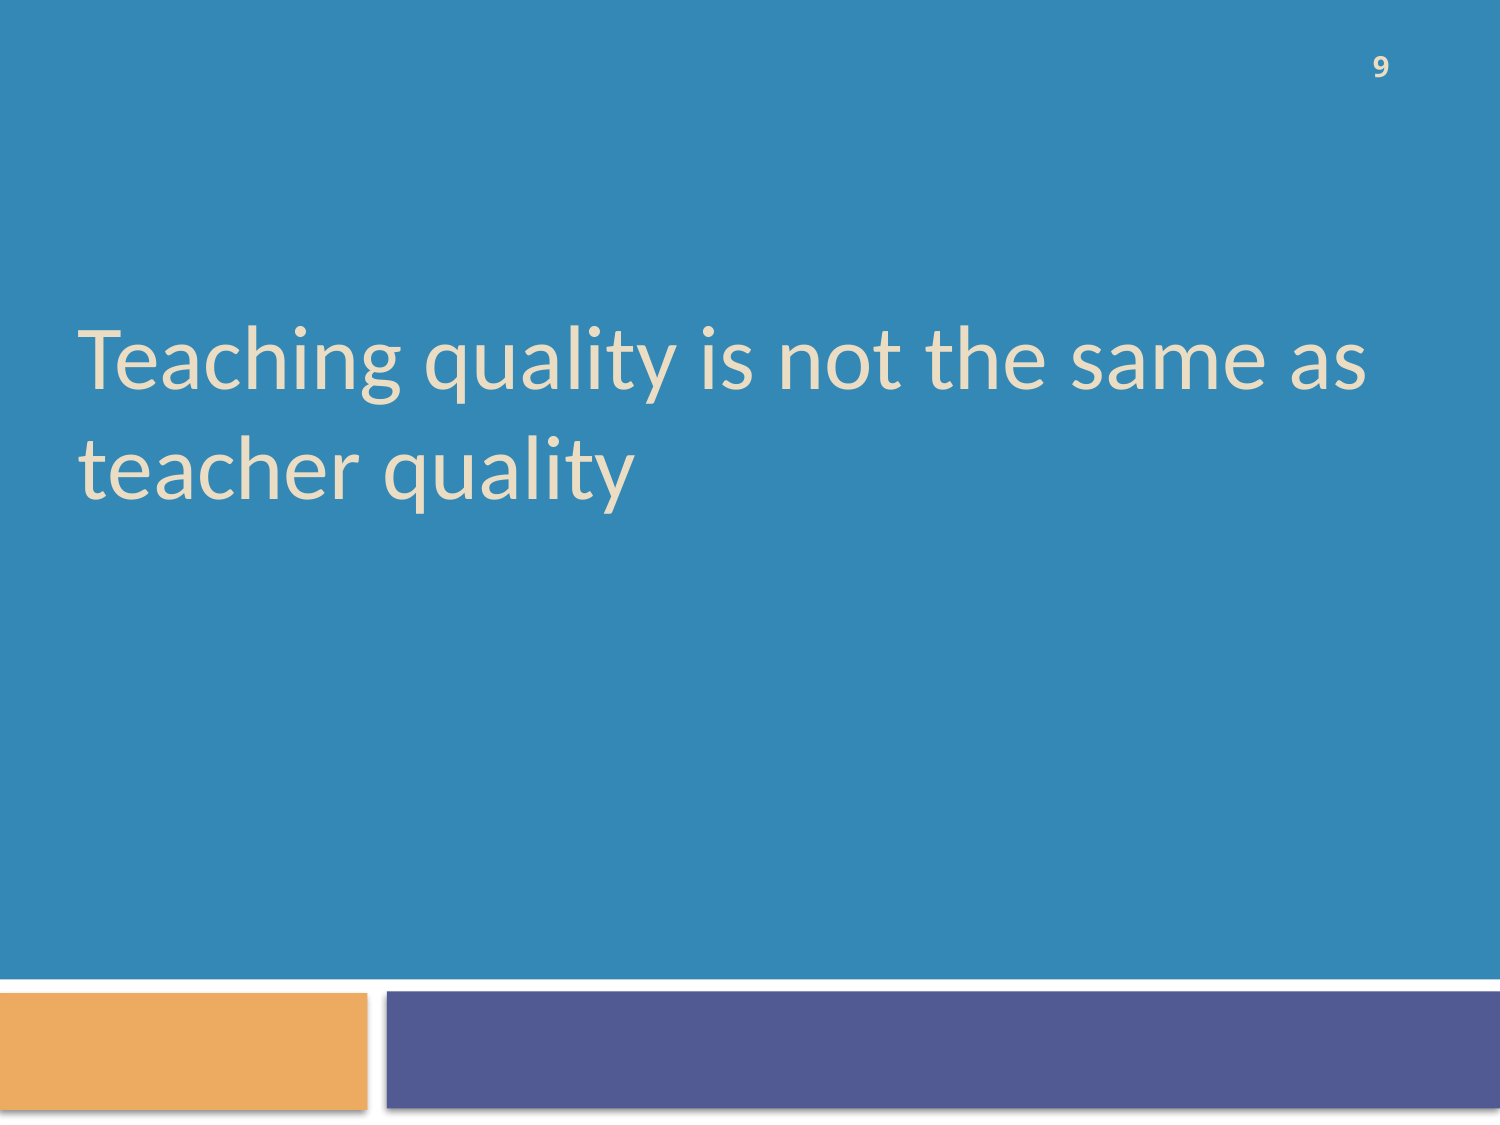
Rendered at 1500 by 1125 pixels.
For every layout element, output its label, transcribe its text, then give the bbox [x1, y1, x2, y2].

slide_number 9 [1312, 37, 1450, 100]
title Teaching quality is not the same as teacher quality [62, 97, 1446, 718]
